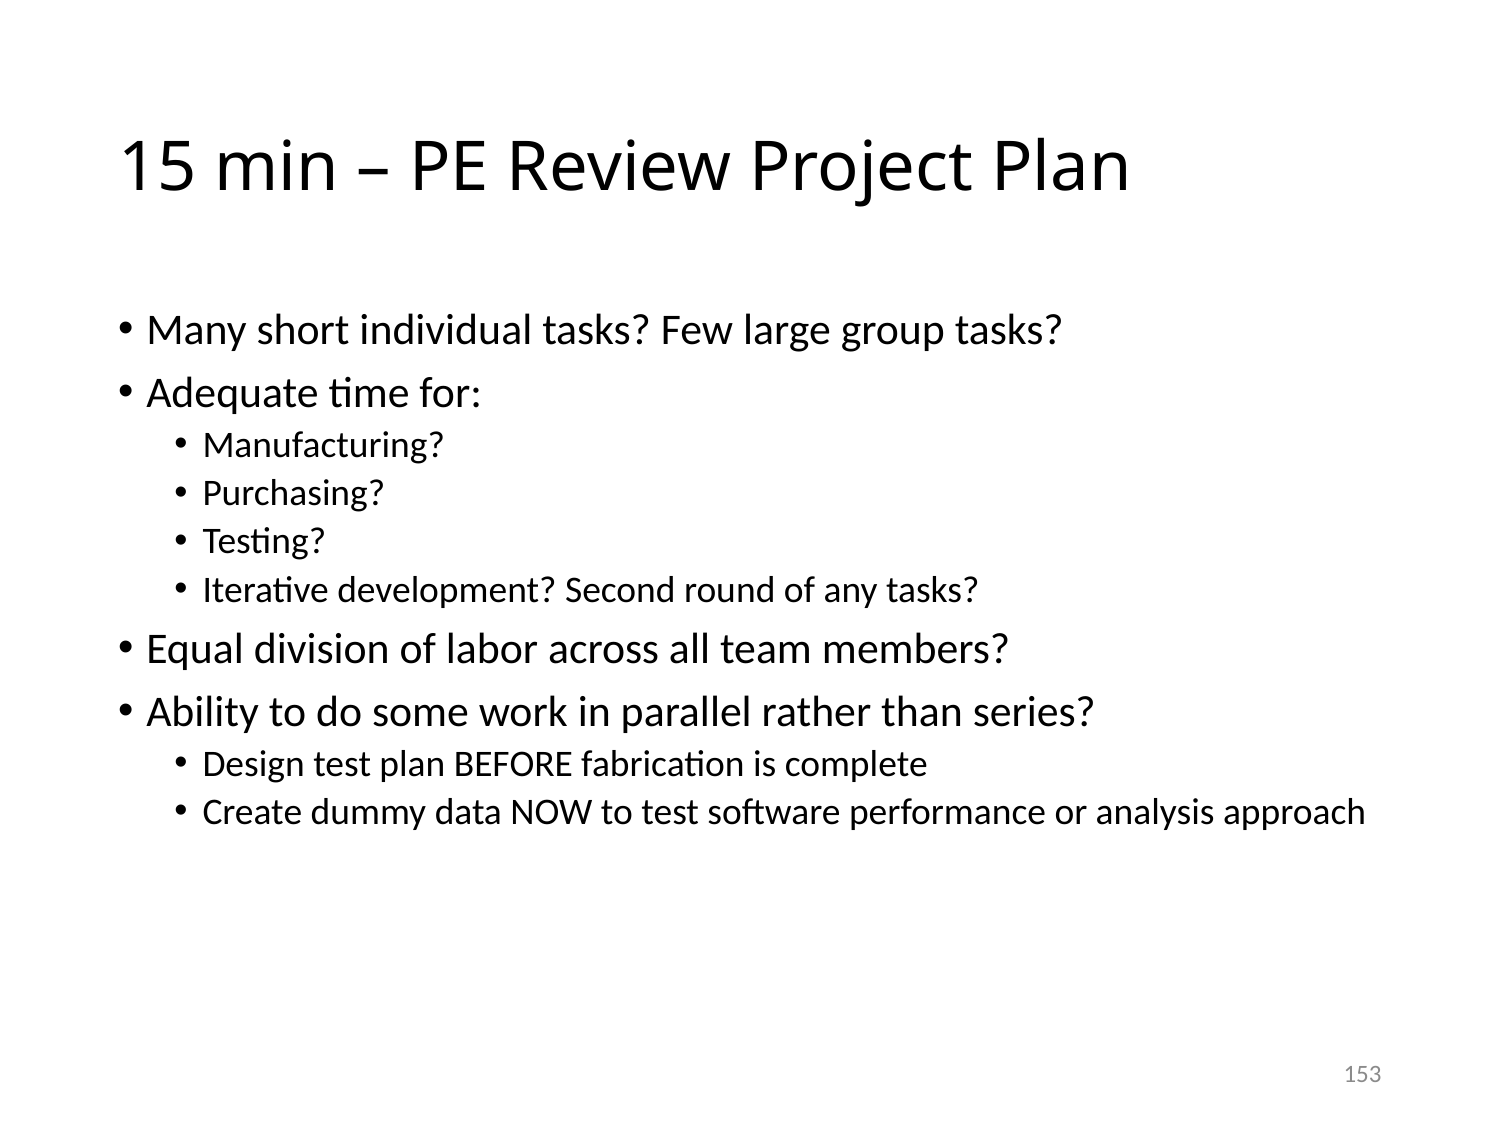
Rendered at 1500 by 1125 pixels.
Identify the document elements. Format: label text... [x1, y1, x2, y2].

title 15 min – PE Review Project Plan [103, 59, 1397, 278]
list Many short individual tasks? Few large group tasks? Adequate time for: Manufacturing? Purchasing? Testing? Iterative development? Second round of any tasks? Equal division of labor across all team members? Ability to do some work in parallel rather than series? Design test plan BEFORE fabrication is complete Create dummy data NOW to test software performance or analysis approach [103, 299, 1397, 1014]
slide_number 153 [1059, 1042, 1397, 1103]
